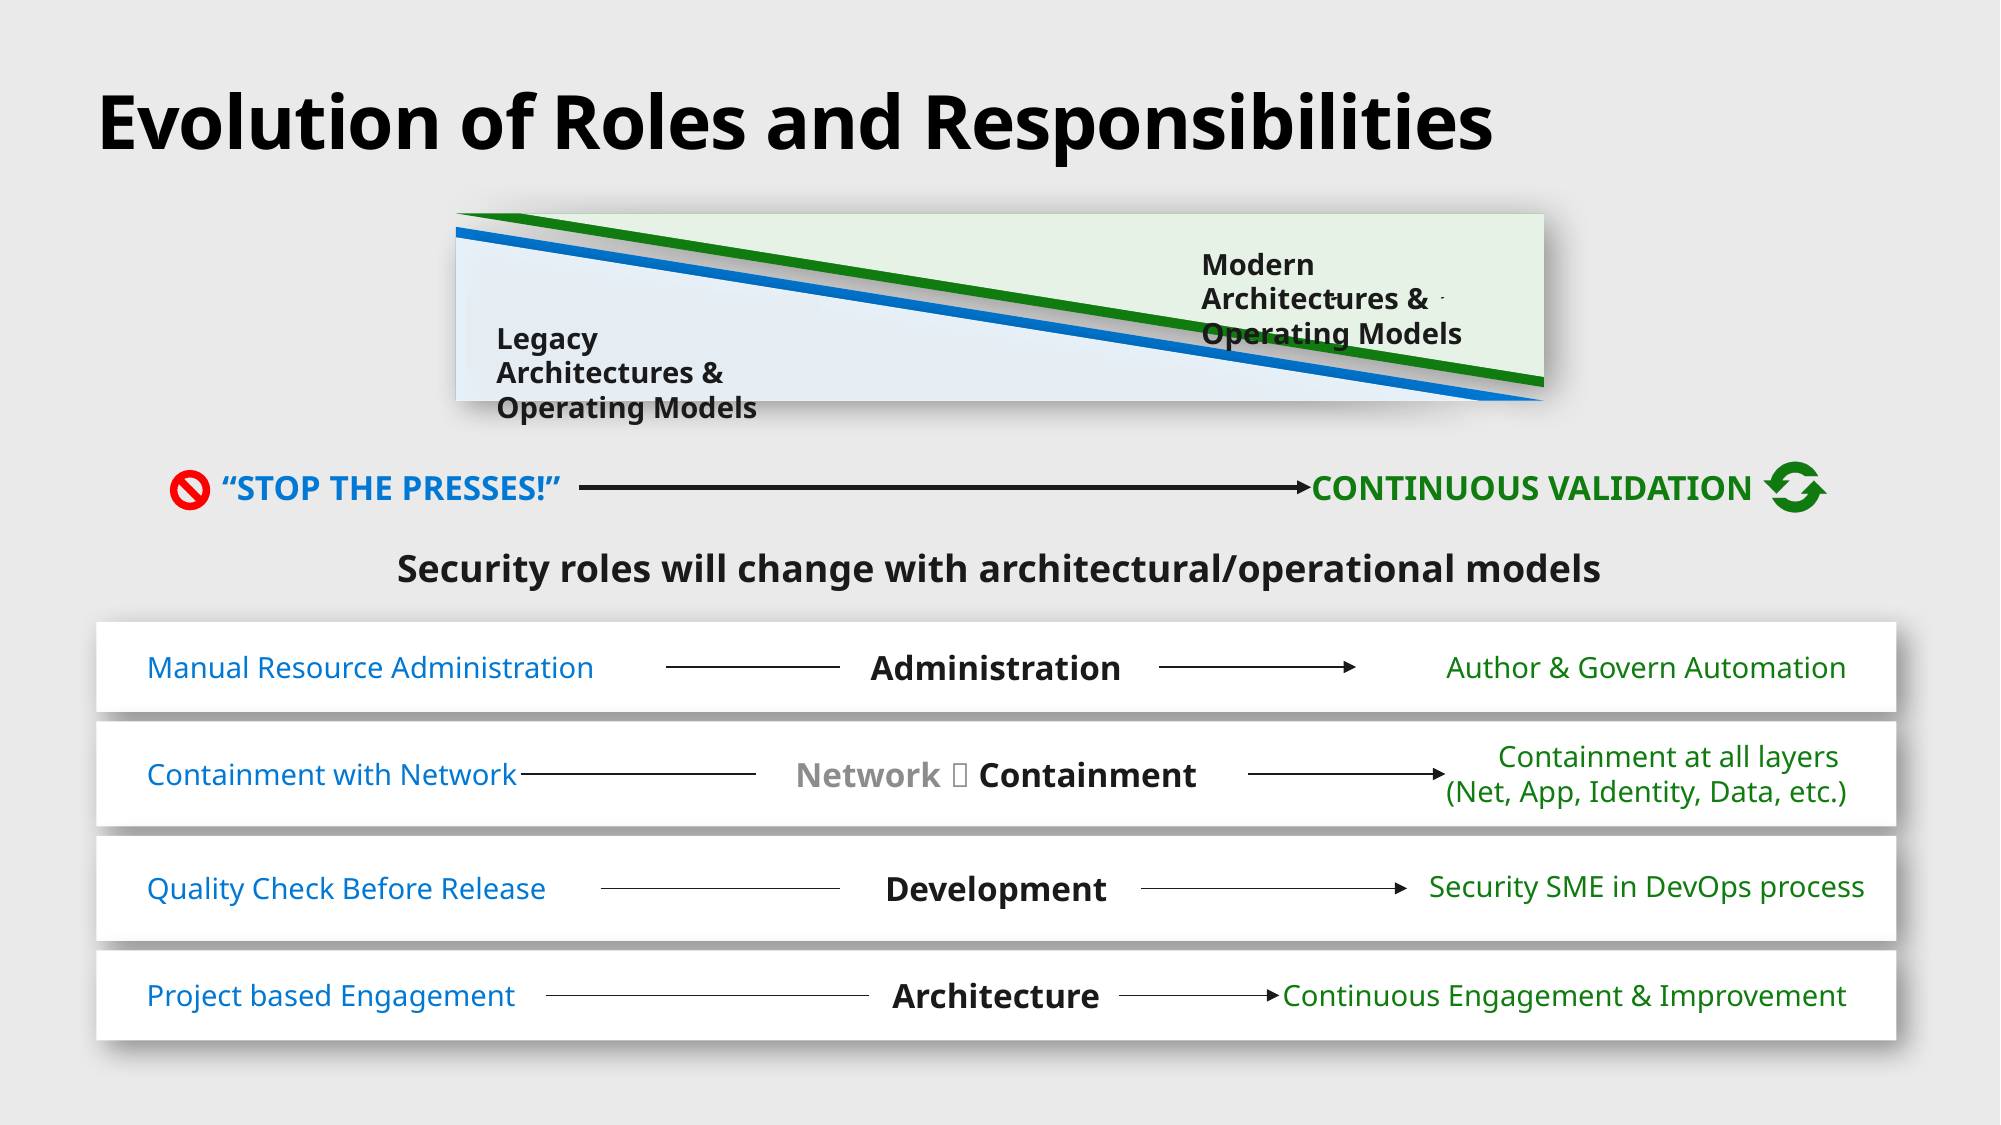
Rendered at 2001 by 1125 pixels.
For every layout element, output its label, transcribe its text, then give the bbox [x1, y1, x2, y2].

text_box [96, 721, 1897, 827]
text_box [96, 950, 1897, 1041]
text_box Security roles will change with architectural/operational models [397, 544, 1603, 590]
text_box CONTINUOUS VALIDATION [1074, 459, 1762, 515]
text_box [455, 213, 1545, 401]
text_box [96, 835, 1897, 942]
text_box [96, 621, 1897, 713]
text_box “STOP THE PRESSES!” [222, 467, 562, 507]
picture [1762, 454, 1828, 521]
title Evolution of Roles and Responsibilities [96, 75, 1904, 166]
text_box [169, 469, 211, 512]
